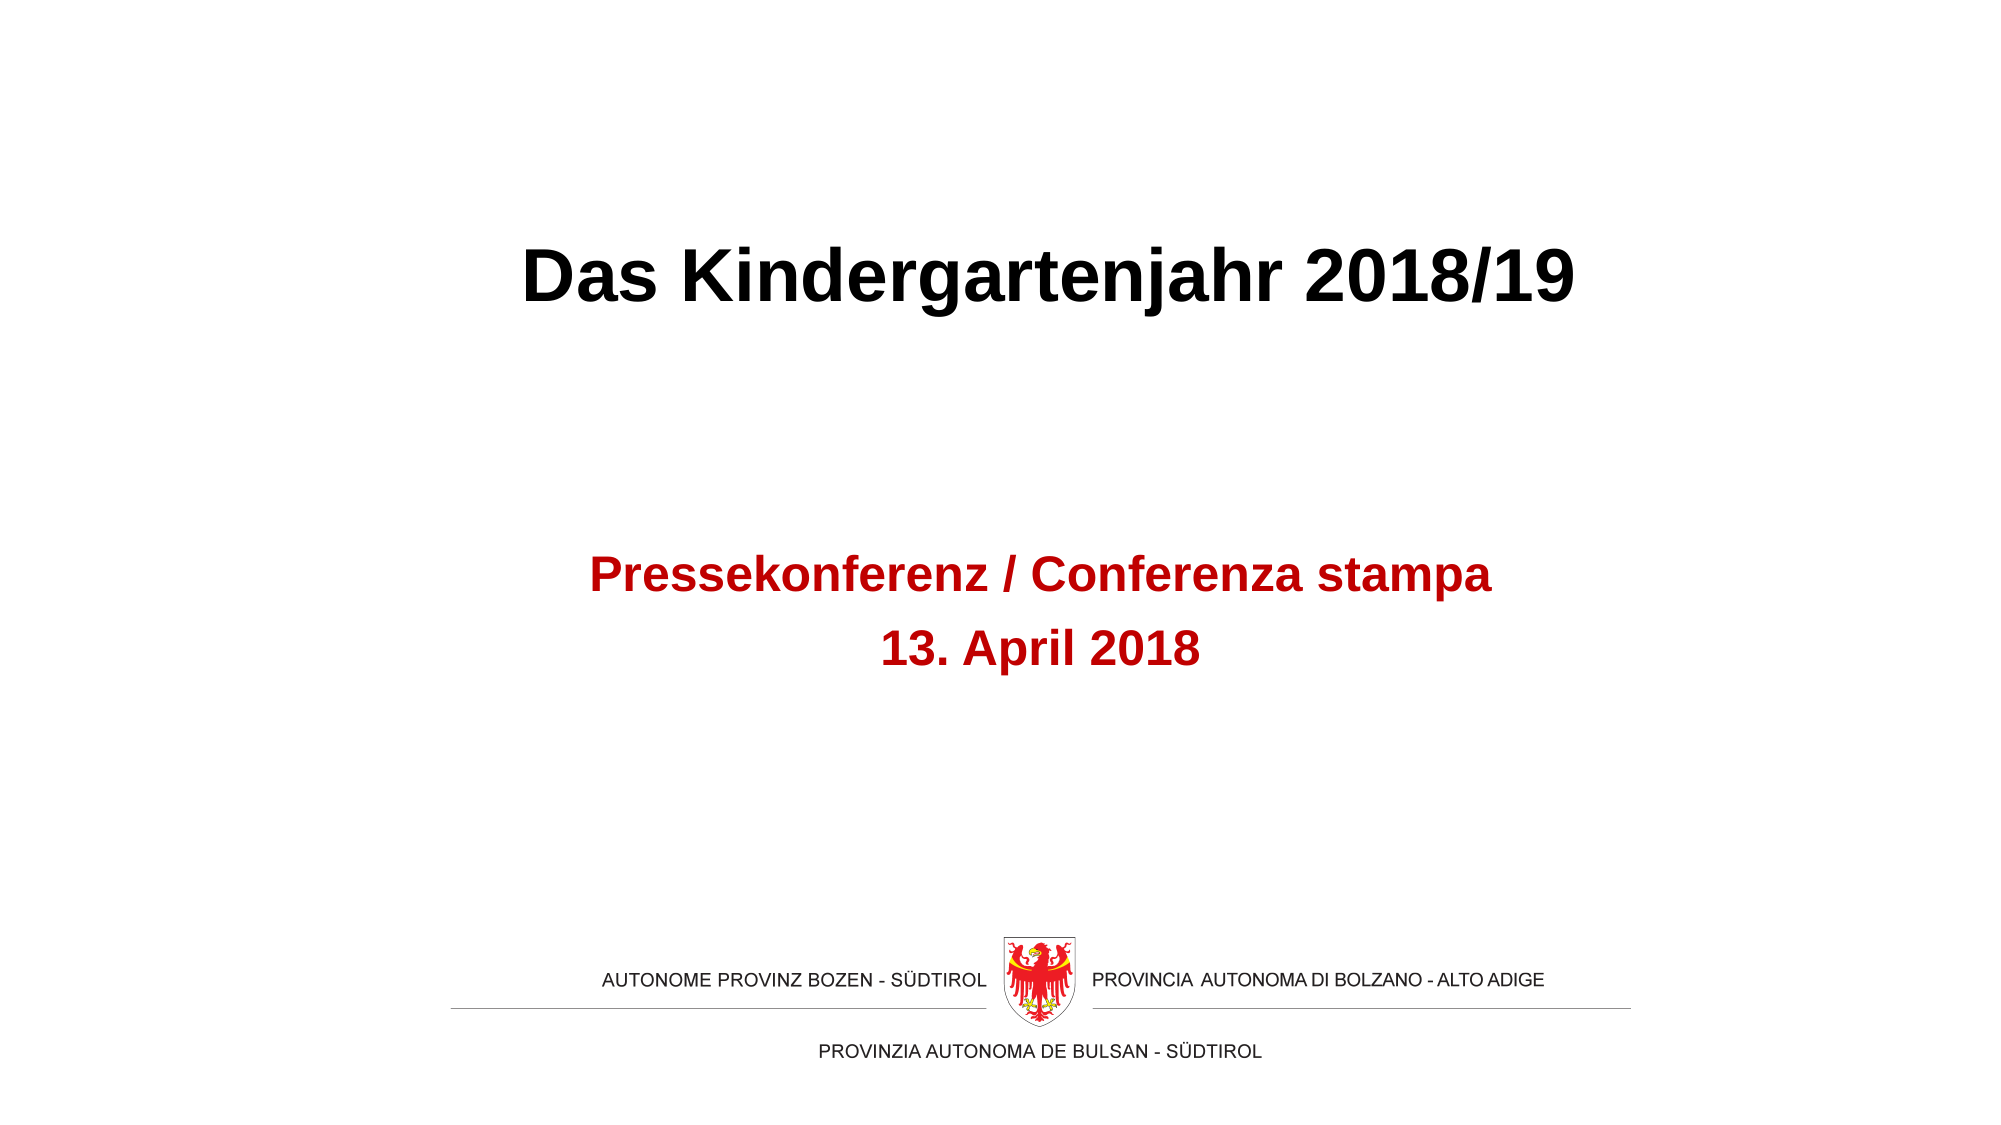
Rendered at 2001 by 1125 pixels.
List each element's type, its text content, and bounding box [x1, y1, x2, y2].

text_box Das Kindergartenjahr 2018/19 [351, 219, 1747, 324]
picture [447, 937, 1634, 1065]
text_box Pressekonferenz / Conferenza stampa 13. April 2018 [524, 521, 1558, 683]
